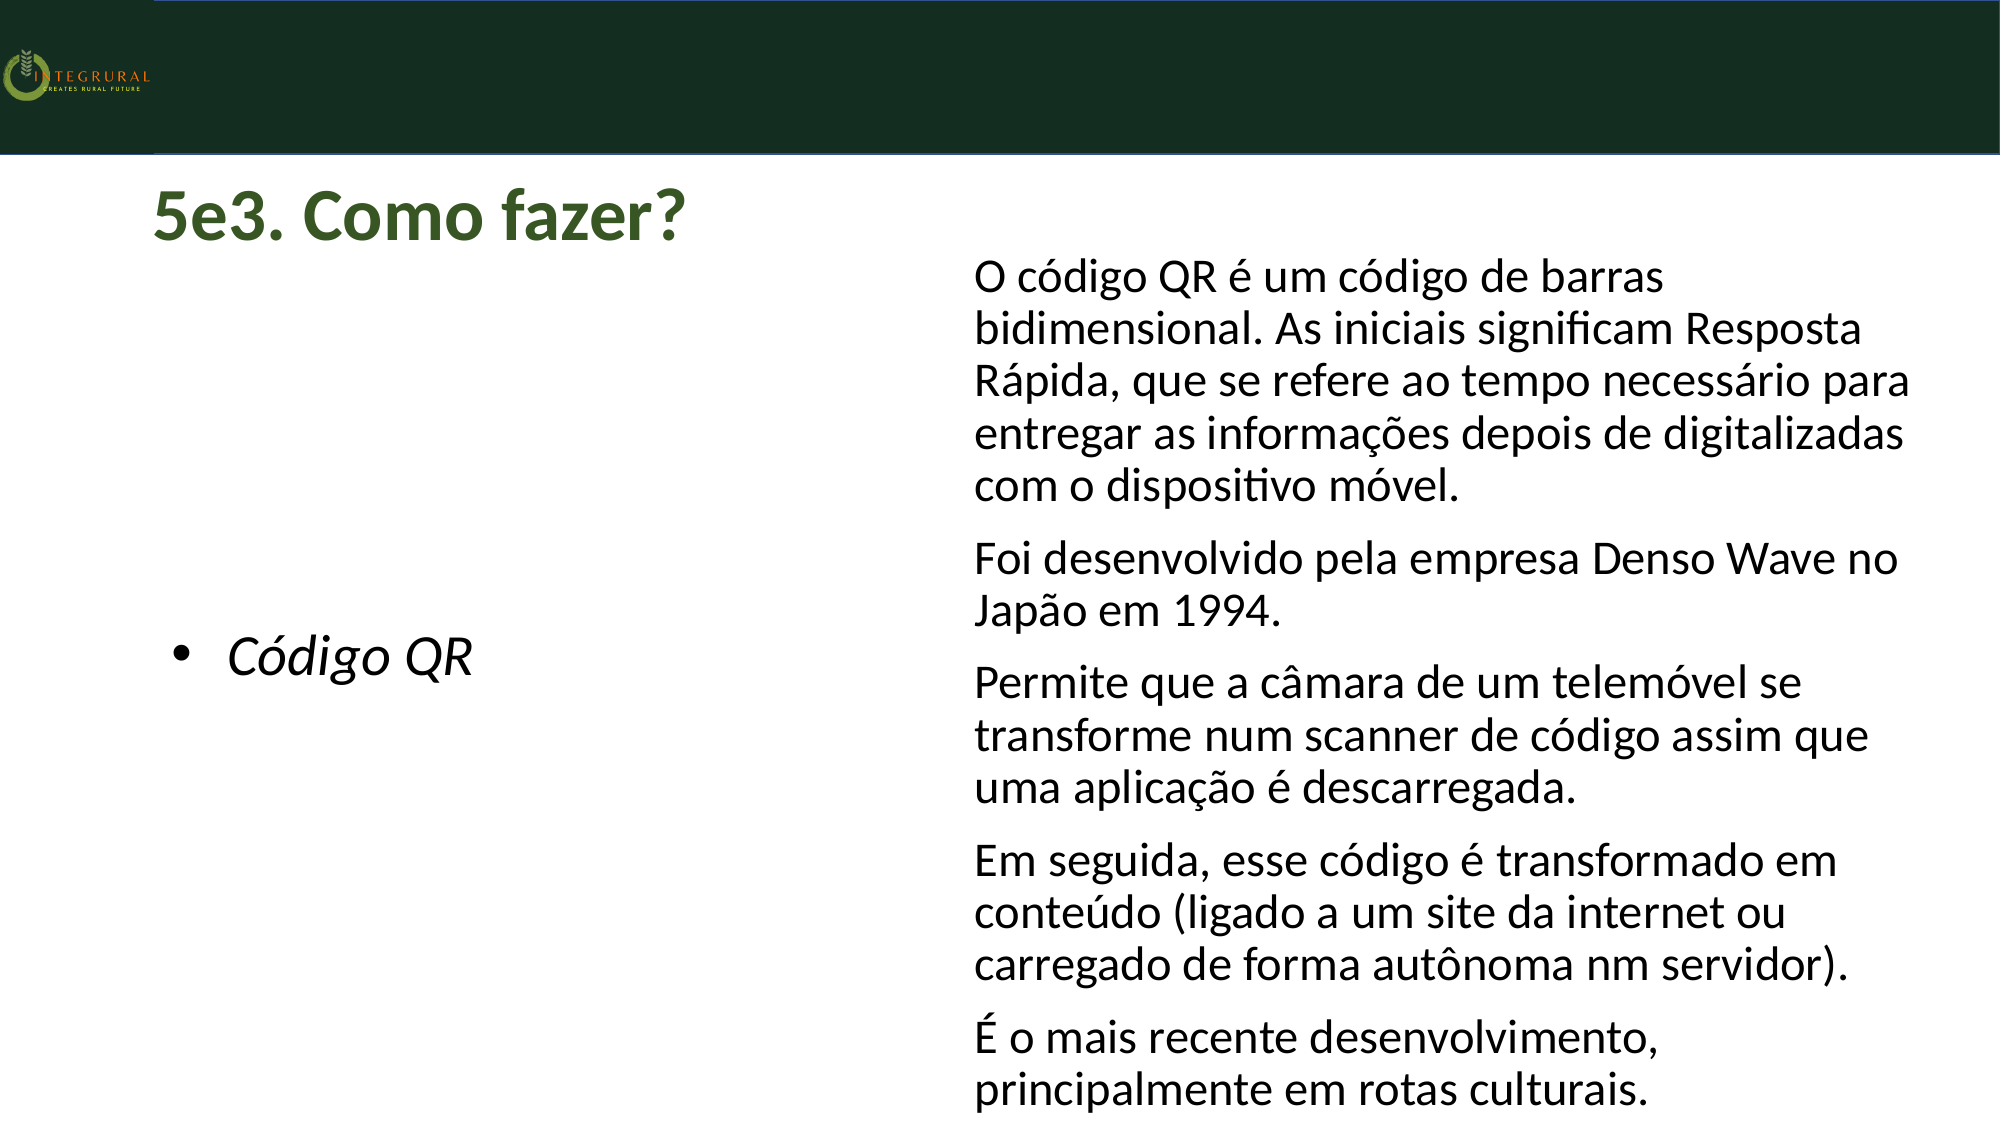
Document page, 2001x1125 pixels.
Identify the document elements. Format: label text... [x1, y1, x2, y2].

list Código QR [137, 299, 825, 1014]
text_box [156, 0, 2000, 154]
picture [0, 0, 154, 154]
list O código QR é um código de barras bidimensional. As iniciais significam Resposta Rápida, que se refere ao tempo necessário para entregar as informações depois de digitalizadas com o dispositivo móvel. Foi desenvolvido pela empresa Denso Wave no Japão em 1994. Permite que a câmara de um telemóvel se transforme num scanner de código assim que uma aplicação é descarregada. Em seguida, esse código é transformado em conteúdo (ligado a um site da internet ou carregado de forma autônoma nm servidor). É o mais recente desenvolvimento, principalmente em rotas culturais. [941, 241, 1956, 1125]
title 5e3. Como fazer? [137, 107, 1863, 325]
